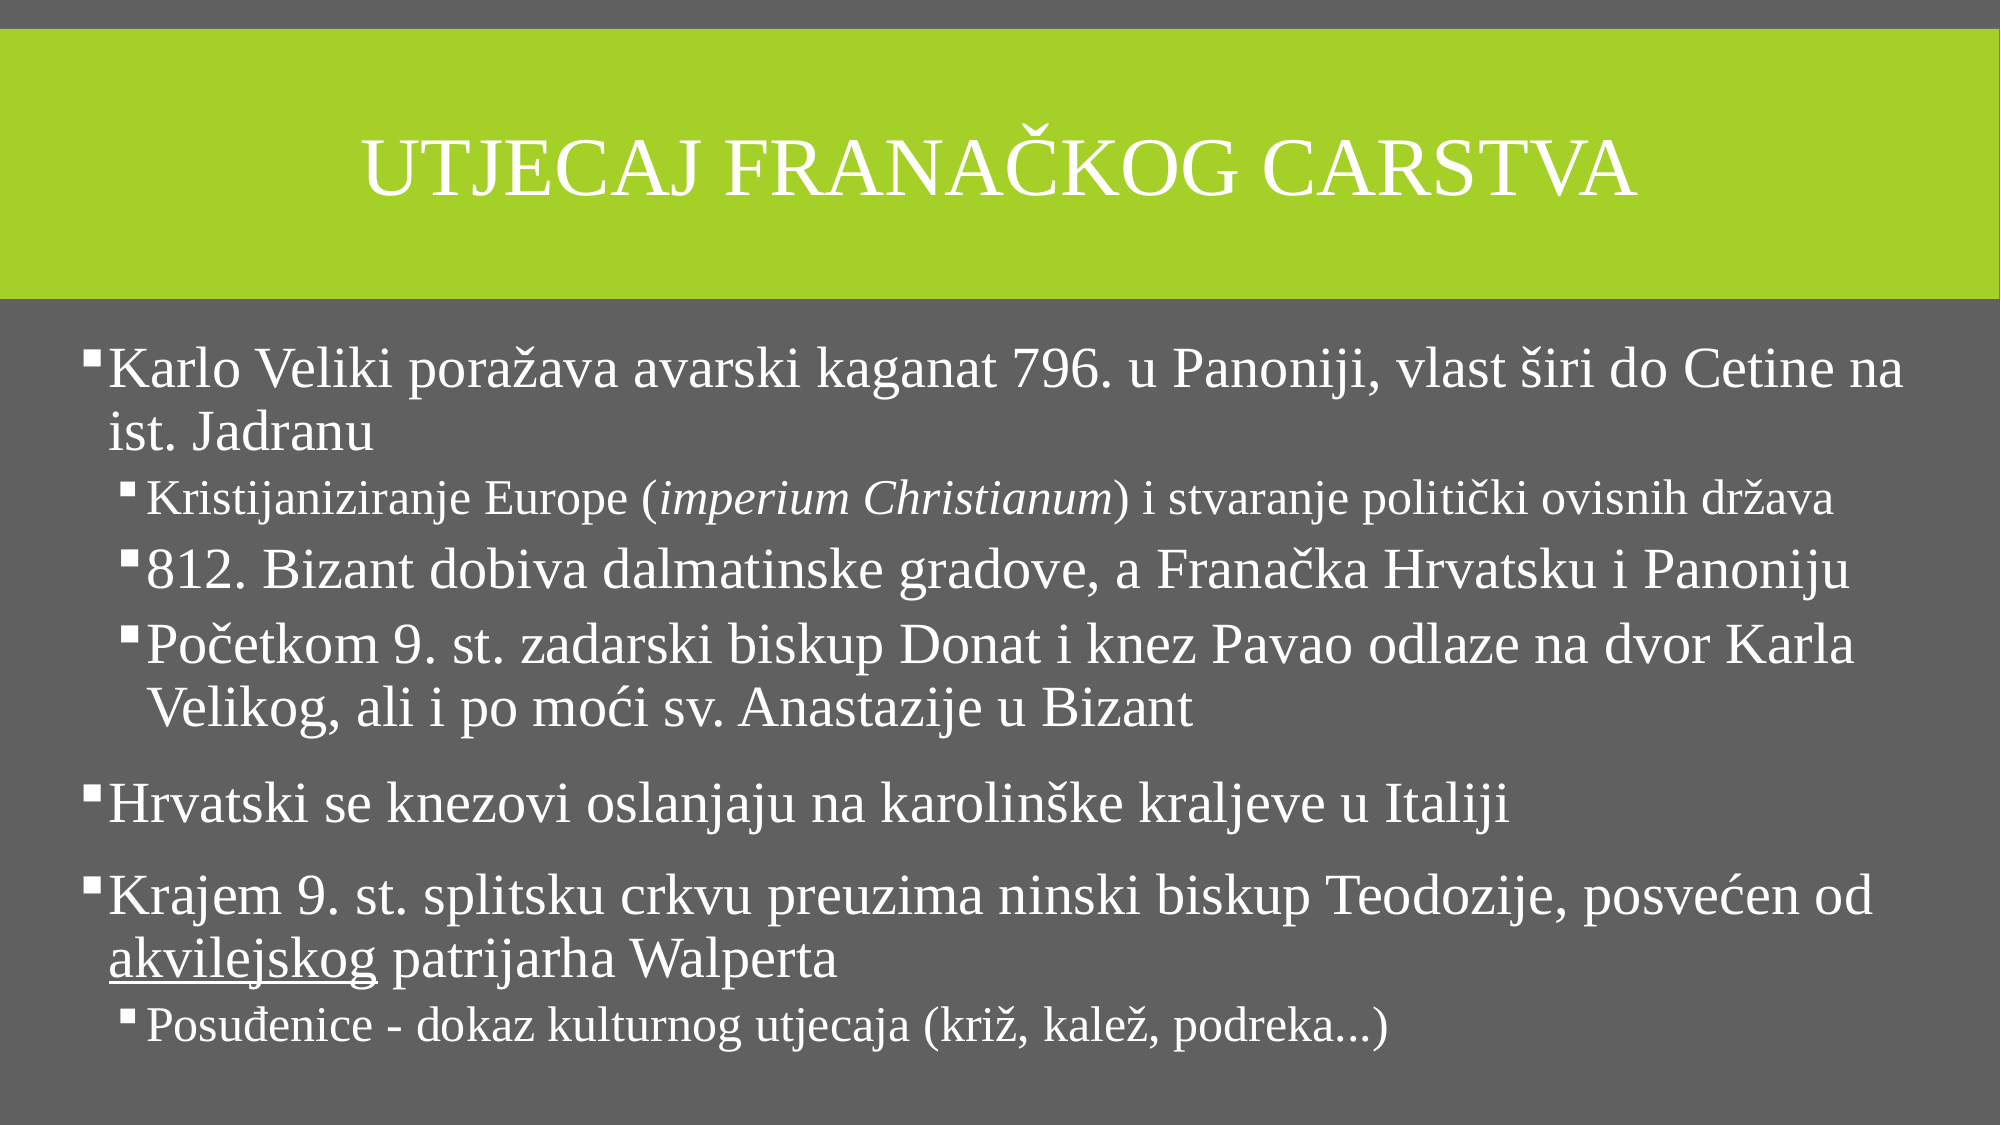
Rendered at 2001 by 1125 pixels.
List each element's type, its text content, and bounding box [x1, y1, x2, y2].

list Karlo Veliki poražava avarski kaganat 796. u Panoniji, vlast širi do Cetine na ist. Jadranu Kristijaniziranje Europe (imperium Christianum) i stvaranje politički ovisnih država 812. Bizant dobiva dalmatinske gradove, a Franačka Hrvatsku i Panoniju Početkom 9. st. zadarski biskup Donat i knez Pavao odlaze na dvor Karla Velikog, ali i po moći sv. Anastazije u Bizant Hrvatski se knezovi oslanjaju na karolinške kraljeve u Italiji Krajem 9. st. splitsku crkvu preuzima ninski biskup Teodozije, posvećen od akvilejskog patrijarha Walperta Posuđenice - dokaz kulturnog utjecaja (križ, kalež, podreka...) [63, 329, 1957, 1125]
title Utjecaj Franačkog Carstva [197, 46, 1803, 295]
